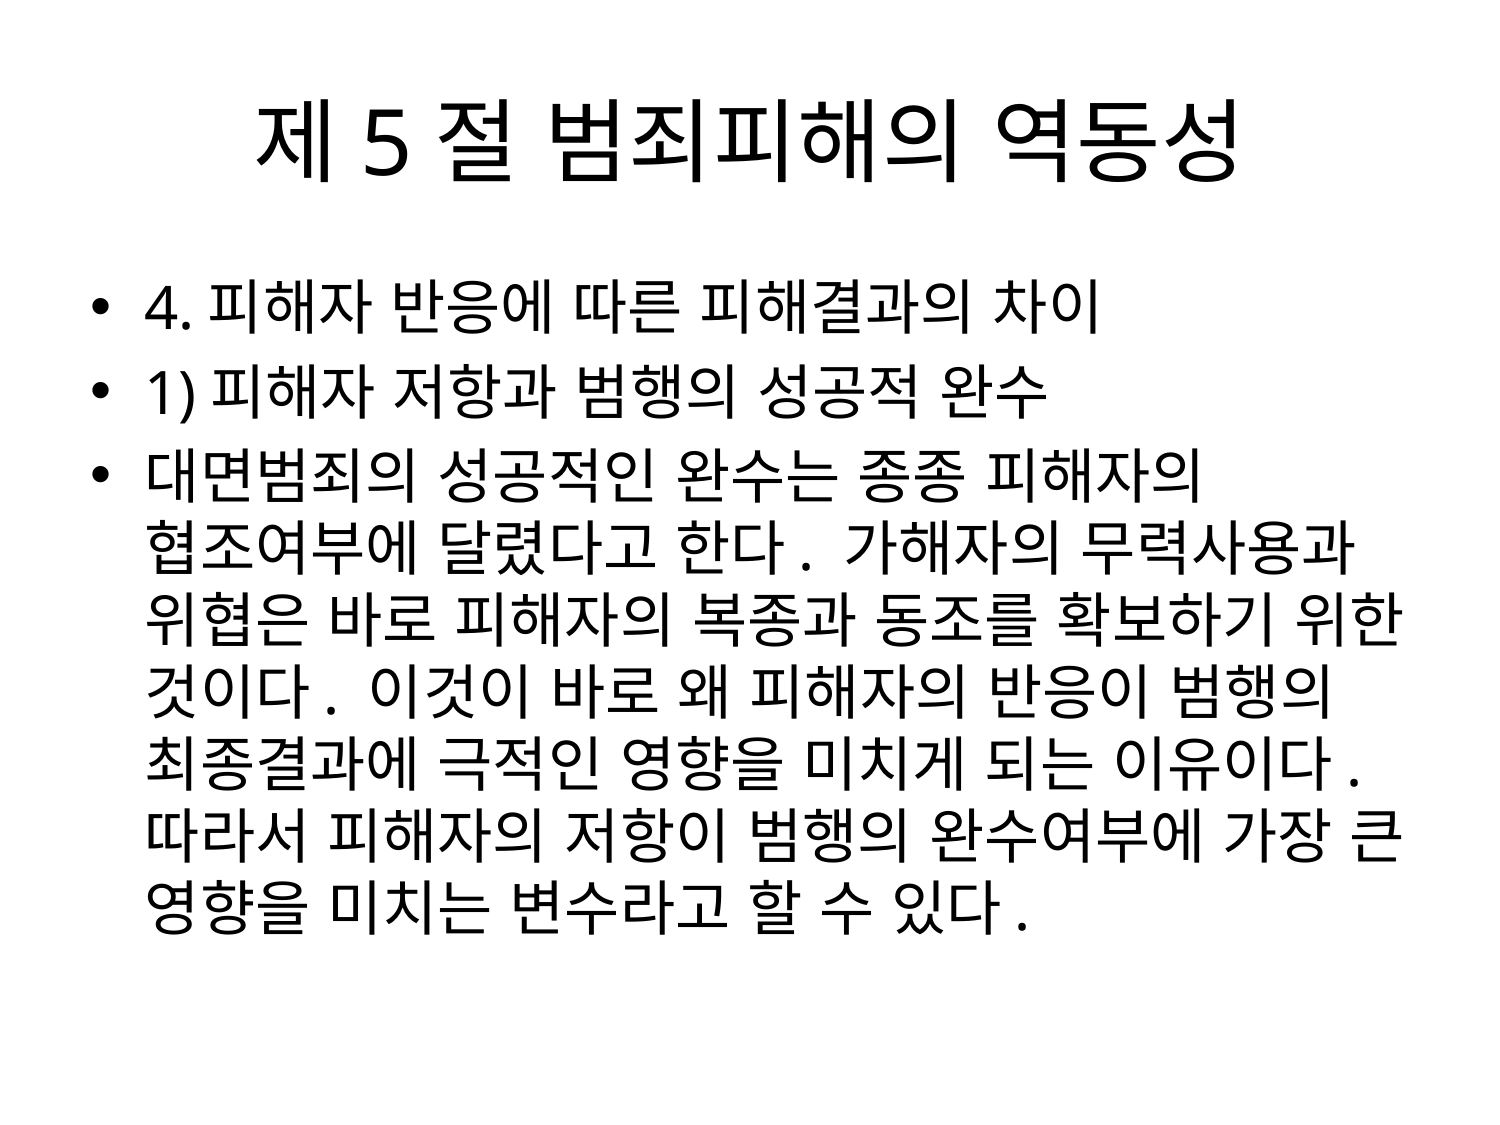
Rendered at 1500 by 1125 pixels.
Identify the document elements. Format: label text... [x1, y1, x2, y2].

list 4.피해자 반응에 따른 피해결과의 차이 1)피해자 저항과 범행의 성공적 완수 대면범죄의 성공적인 완수는 종종 피해자의 협조여부에 달렸다고 한다. 가해자의 무력사용과 위협은 바로 피해자의 복종과 동조를 확보하기 위한 것이다. 이것이 바로 왜 피해자의 반응이 범행의 최종결과에 극적인 영향을 미치게 되는 이유이다. 따라서 피해자의 저항이 범행의 완수여부에 가장 큰 영향을 미치는 변수라고 할 수 있다. [75, 262, 1425, 1005]
title 제5절 범죄피해의 역동성 [75, 45, 1425, 233]
